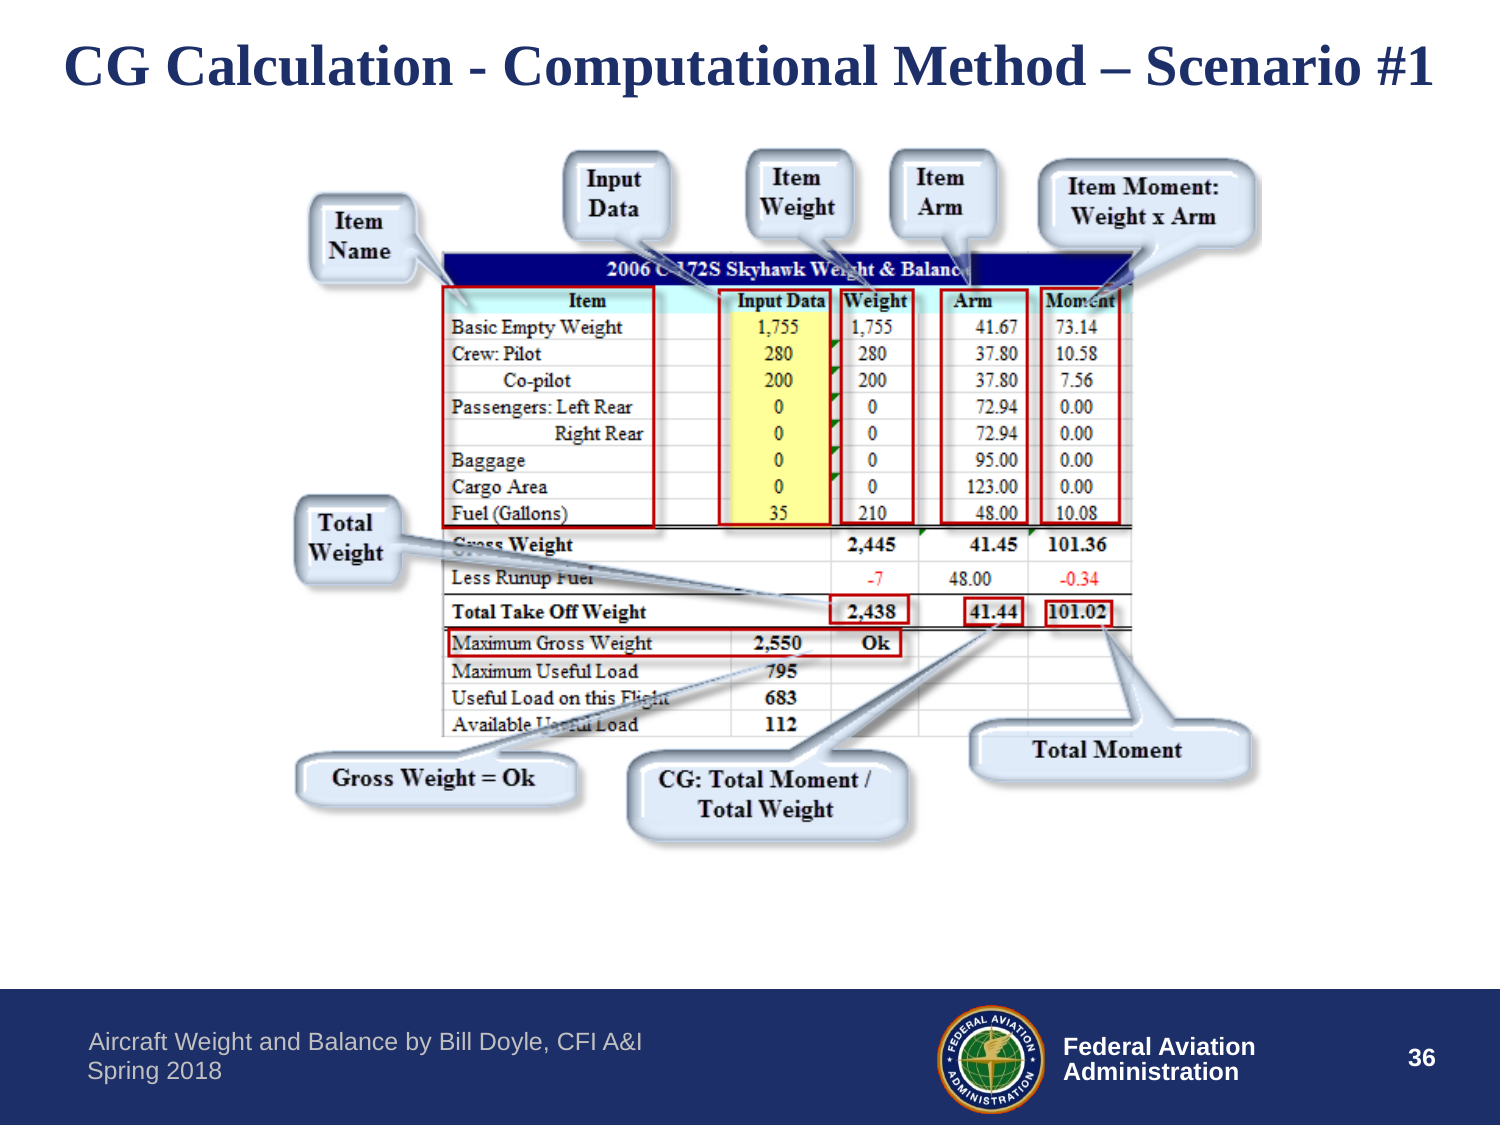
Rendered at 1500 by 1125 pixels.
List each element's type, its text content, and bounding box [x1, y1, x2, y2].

picture [936, 1004, 1045, 1114]
text_box [512, 1024, 988, 1100]
text_box [112, 1024, 425, 1100]
title CG Calculation - Computational Method – Scenario #1 [0, 0, 1500, 125]
picture [281, 140, 1262, 856]
